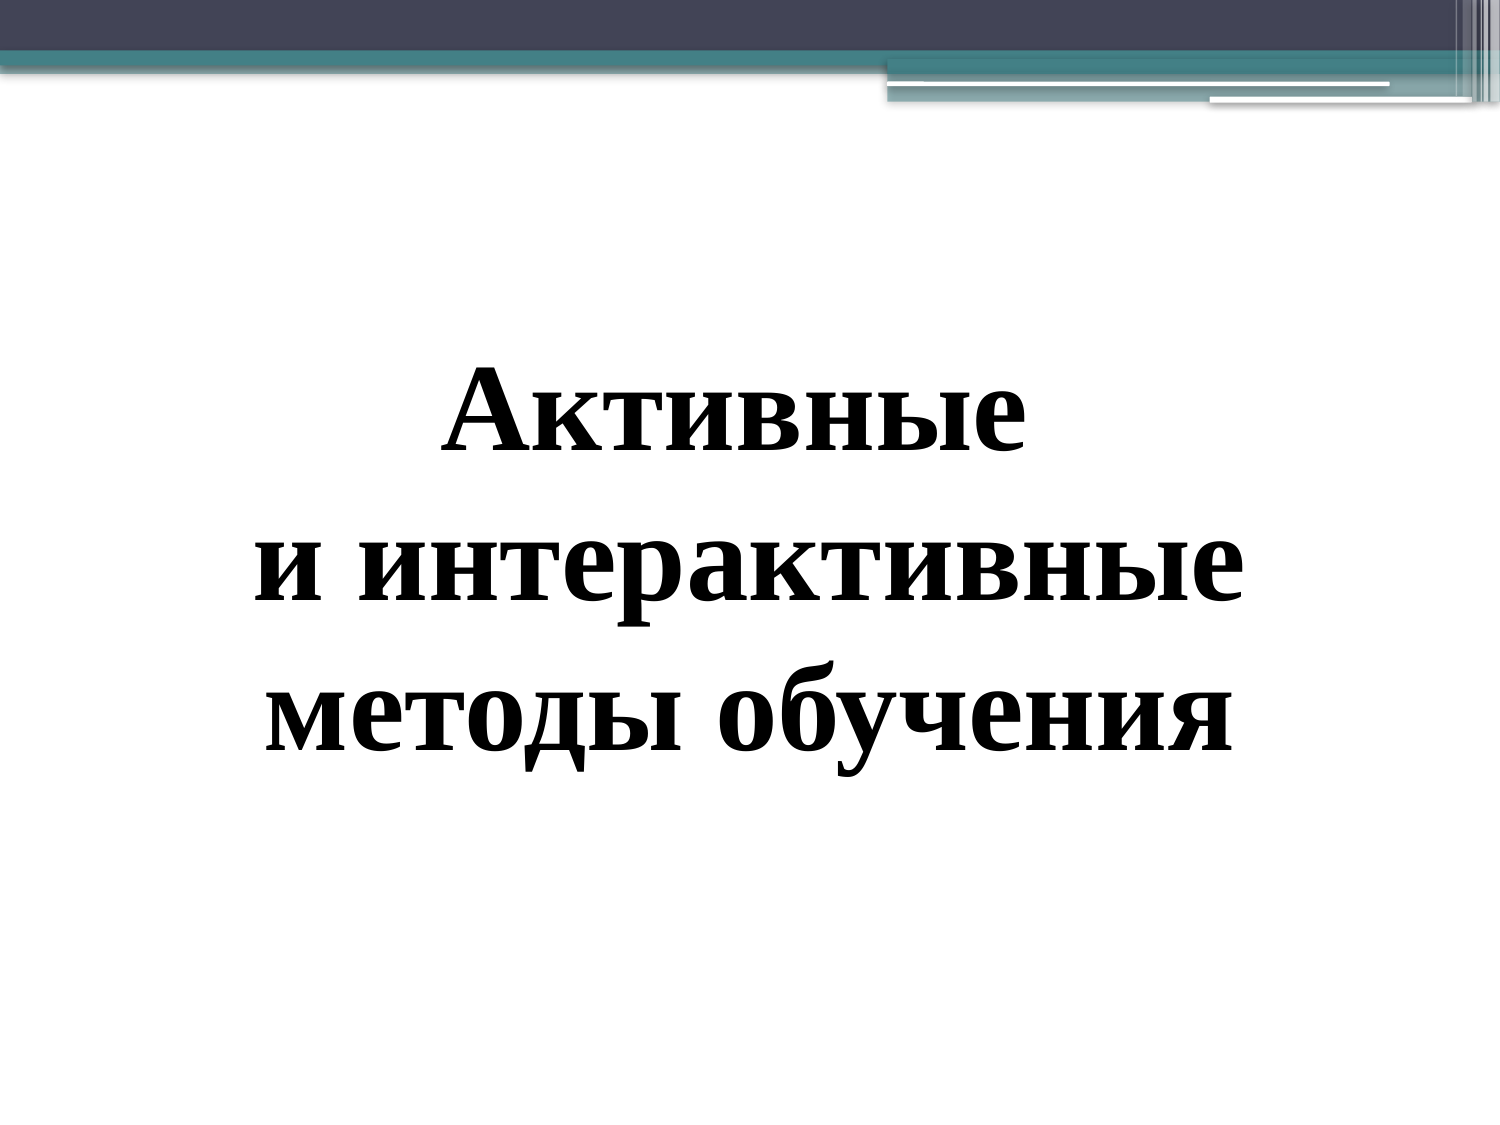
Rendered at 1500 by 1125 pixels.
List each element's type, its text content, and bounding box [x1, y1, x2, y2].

title Активные и интерактивные методы обучения [75, 187, 1425, 914]
